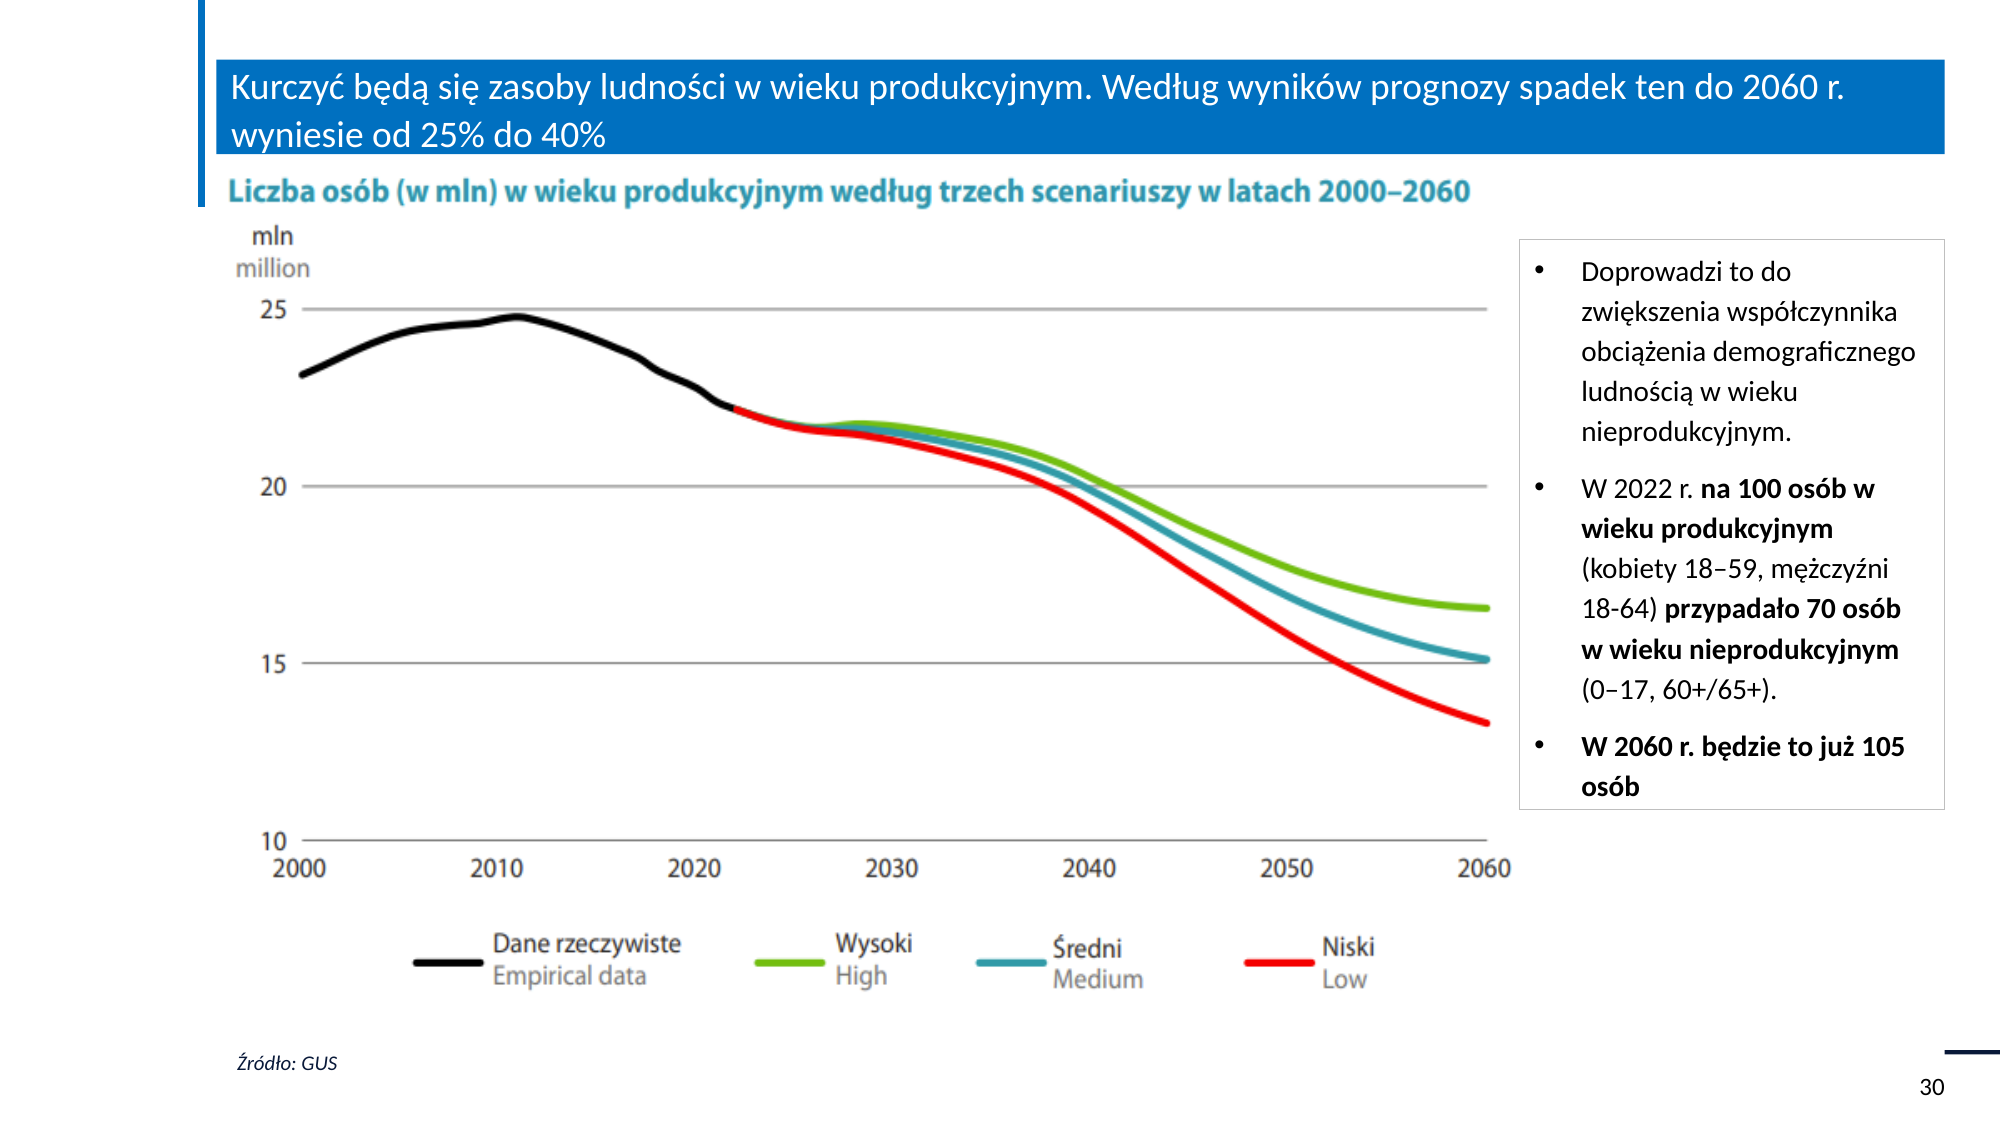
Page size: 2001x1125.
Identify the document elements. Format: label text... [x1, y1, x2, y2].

text_box [1943, 1049, 2000, 1055]
picture [222, 170, 1522, 1010]
text_box Doprowadzi to do zwiększenia współczynnika obciążenia demograficznego ludnością w wieku nieprodukcyjnym. W 2022 r. na 100 osób w wieku produkcyjnym (kobiety 18–59, mężczyźni 18-64) przypadało 70 osób w wieku nieprodukcyjnym (0–17, 60+/65+). W 2060 r. będzie to już 105 osób [1522, 239, 1945, 810]
text_box Źródło: GUS [222, 1029, 975, 1082]
text_box Kurczyć będą się zasoby ludności w wieku produkcyjnym. Według wyników prognozy spadek ten do 2060 r. wyniesie od 25% do 40% [215, 59, 1946, 155]
text_box 30 [1904, 1063, 1973, 1108]
